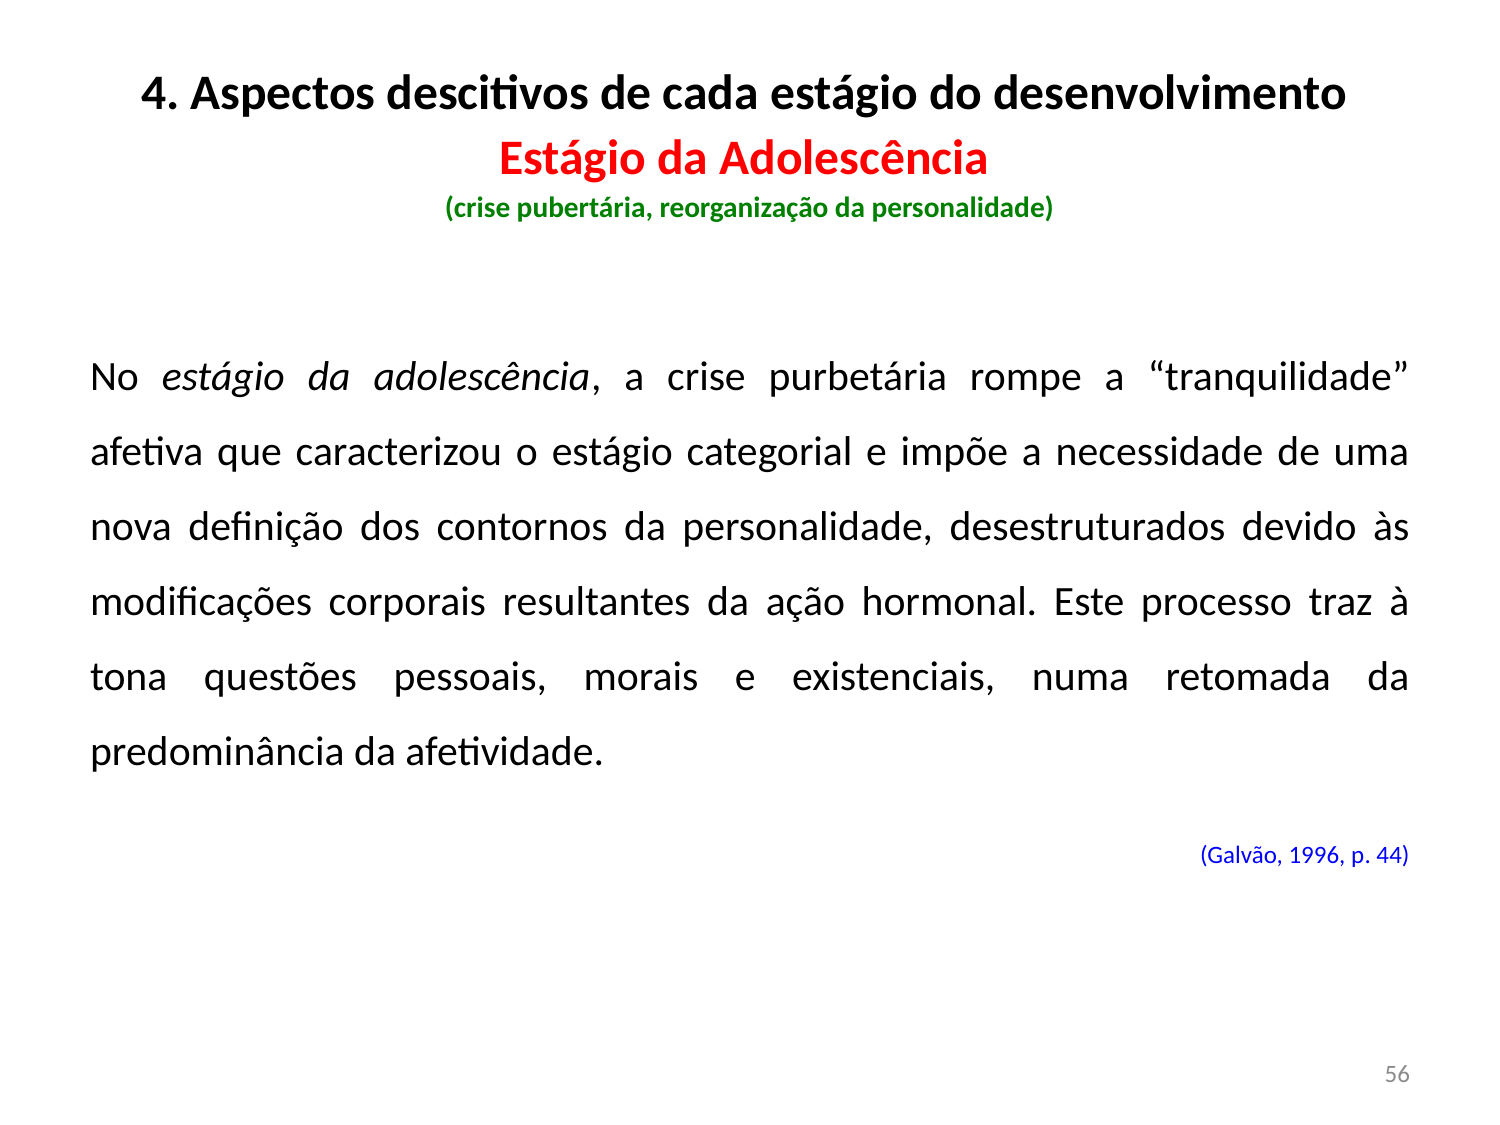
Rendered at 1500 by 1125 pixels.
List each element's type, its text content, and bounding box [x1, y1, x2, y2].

slide_number 56 [1074, 1042, 1425, 1103]
title 4. Aspectos descitivos de cada estágio do desenvolvimento Estágio da Adolescência (crise pubertária, reorganização da personalidade) [75, 45, 1425, 233]
list No estágio da adolescência, a crise purbetária rompe a “tranquilidade” afetiva que caracterizou o estágio categorial e impõe a necessidade de uma nova definição dos contornos da personalidade, desestruturados devido às modificações corporais resultantes da ação hormonal. Este processo traz à tona questões pessoais, morais e existenciais, numa retomada da predominância da afetividade. (Galvão, 1996, p. 44) [75, 262, 1425, 1005]
